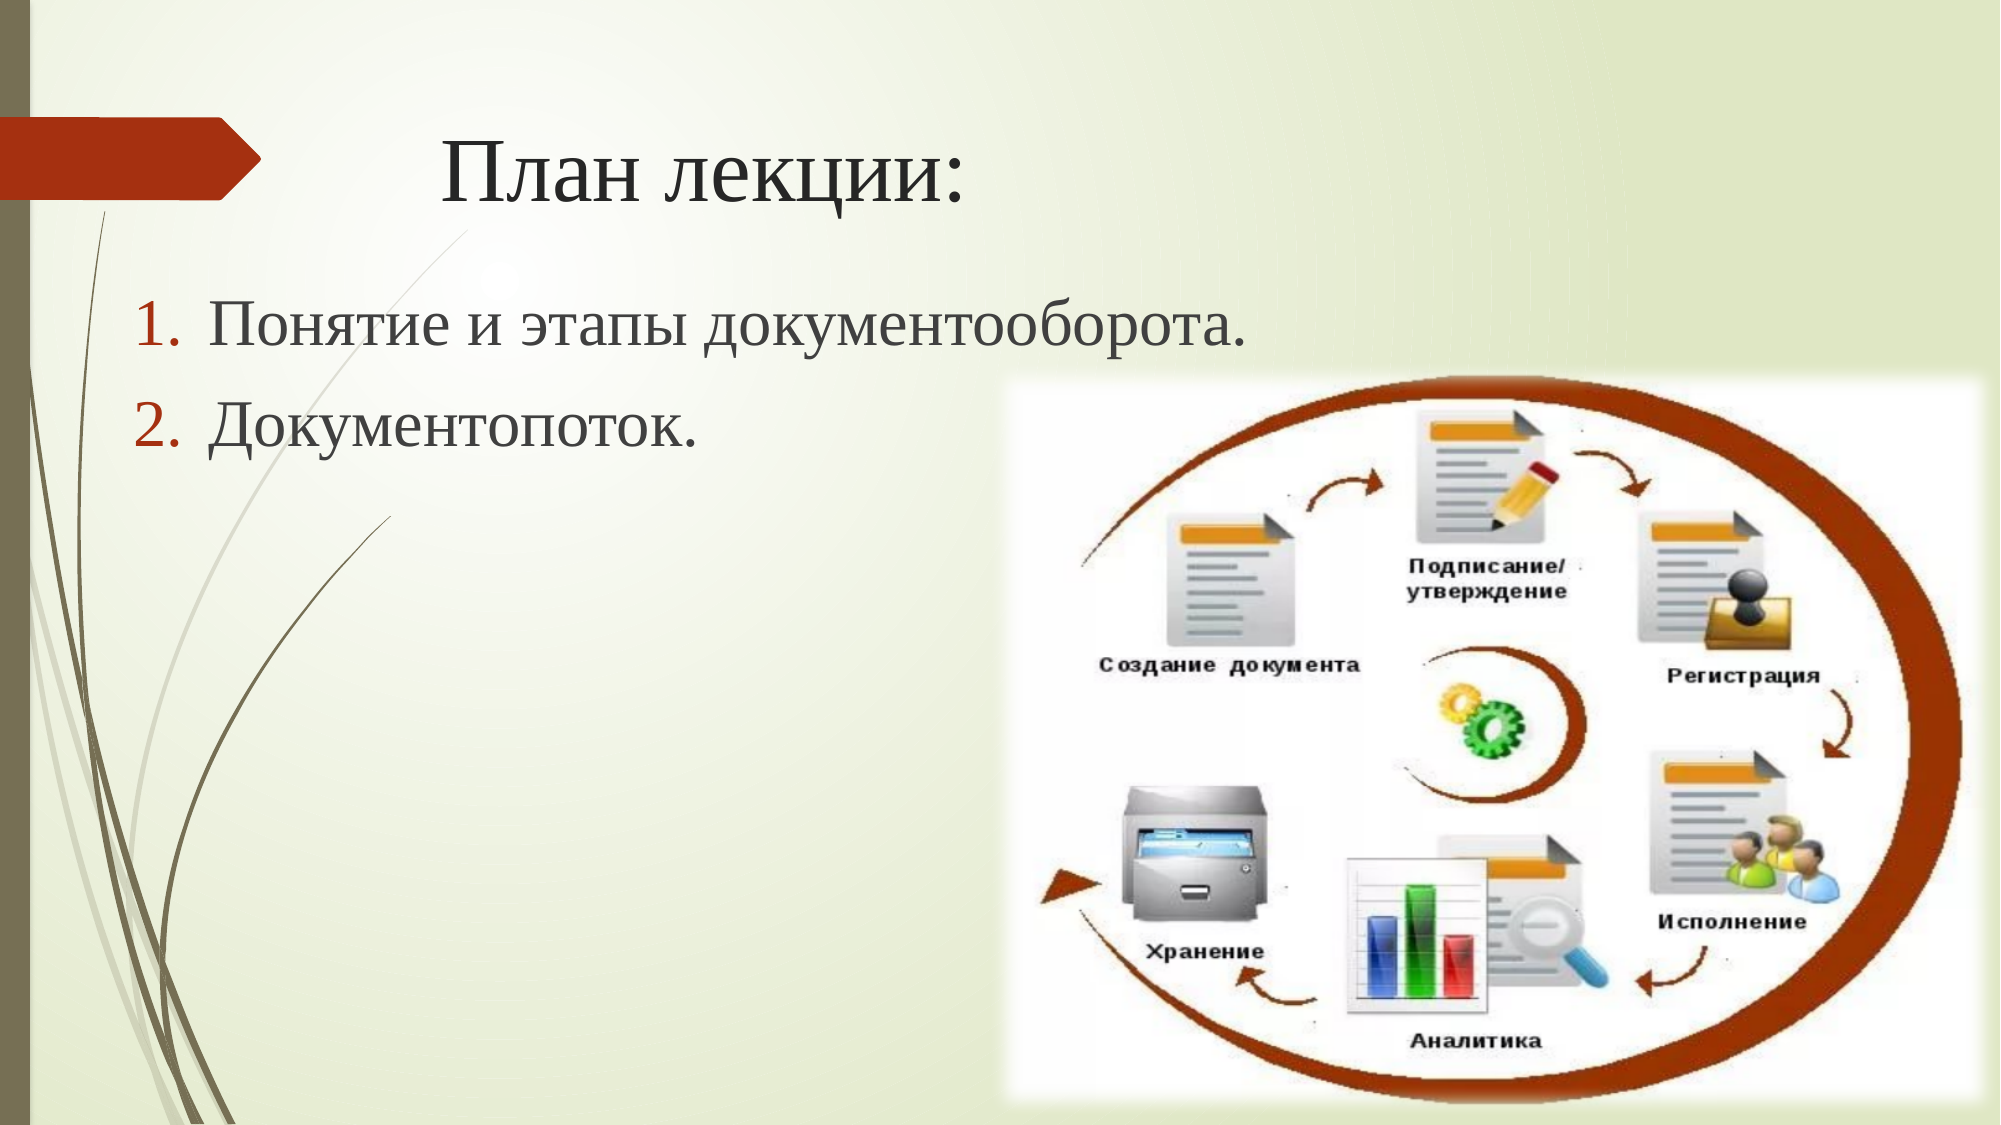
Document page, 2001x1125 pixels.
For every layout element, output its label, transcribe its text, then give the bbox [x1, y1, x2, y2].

picture [988, 360, 2000, 1119]
title План лекции: [425, 102, 1888, 313]
list Понятие и этапы документооборота. Документопоток. [118, 271, 1581, 891]
